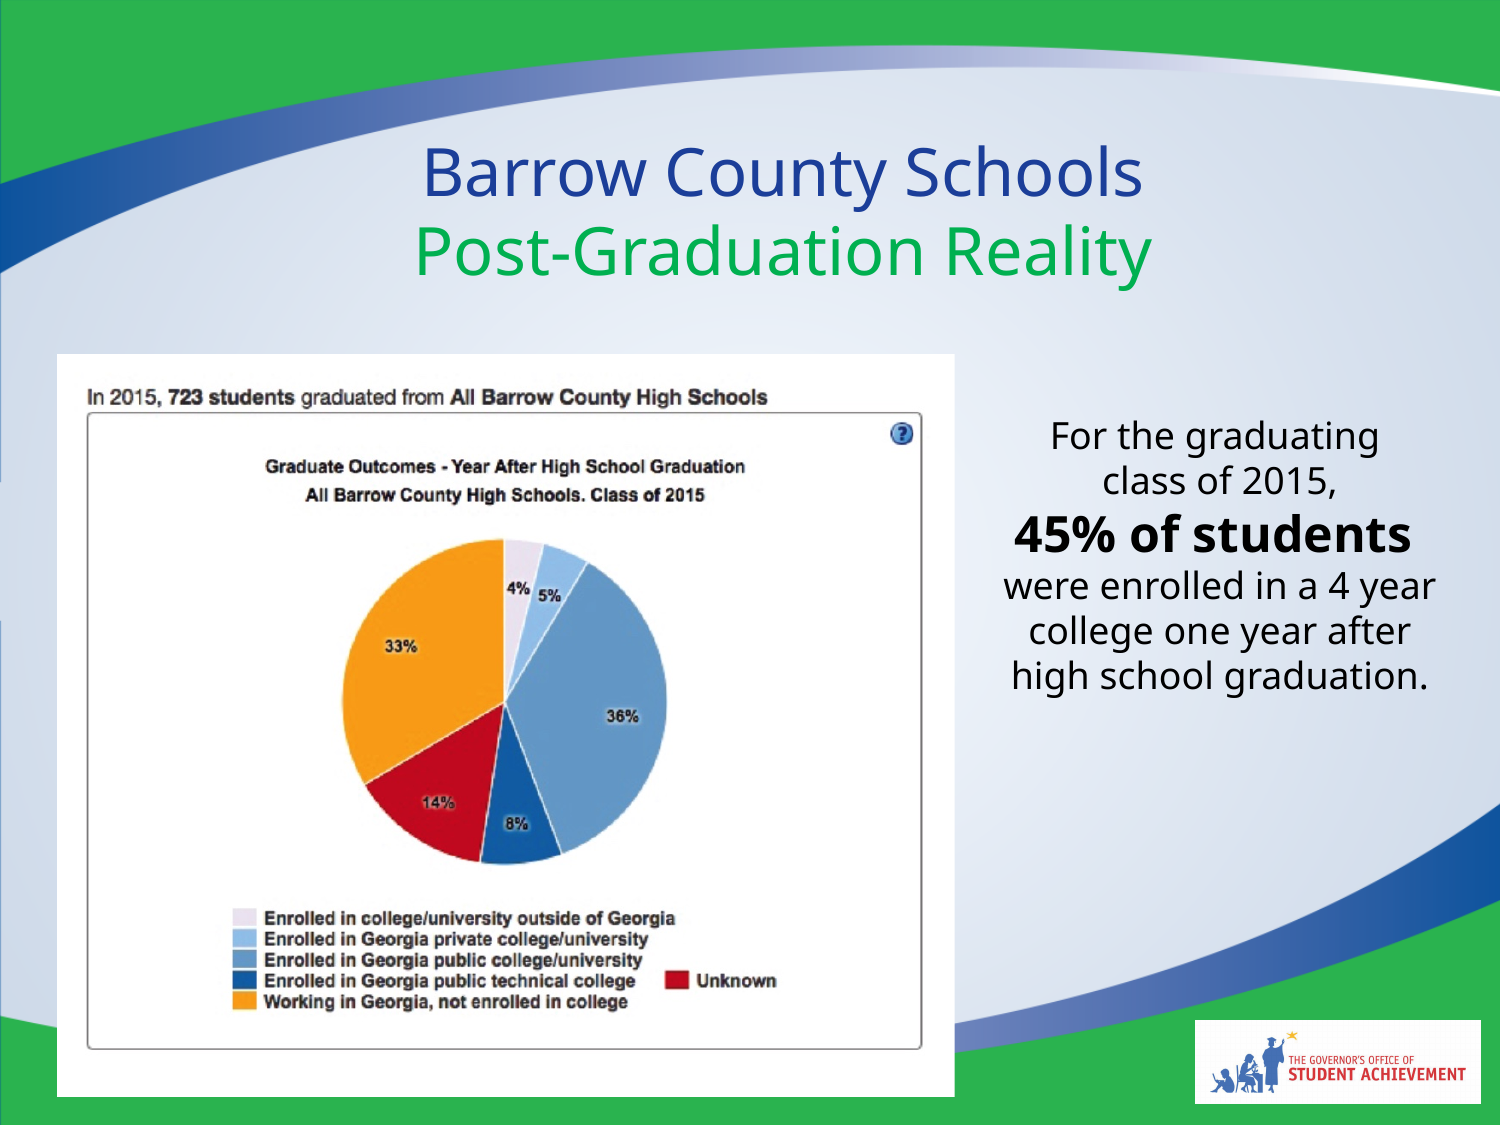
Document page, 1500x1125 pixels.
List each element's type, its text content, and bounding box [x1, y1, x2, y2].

text_box For the graduating class of 2015, 45% of students were enrolled in a 4 year college one year after high school graduation. [978, 404, 1462, 705]
picture [0, 0, 1500, 1125]
text_box Barrow County Schools Post-Graduation Reality [295, 121, 1273, 297]
